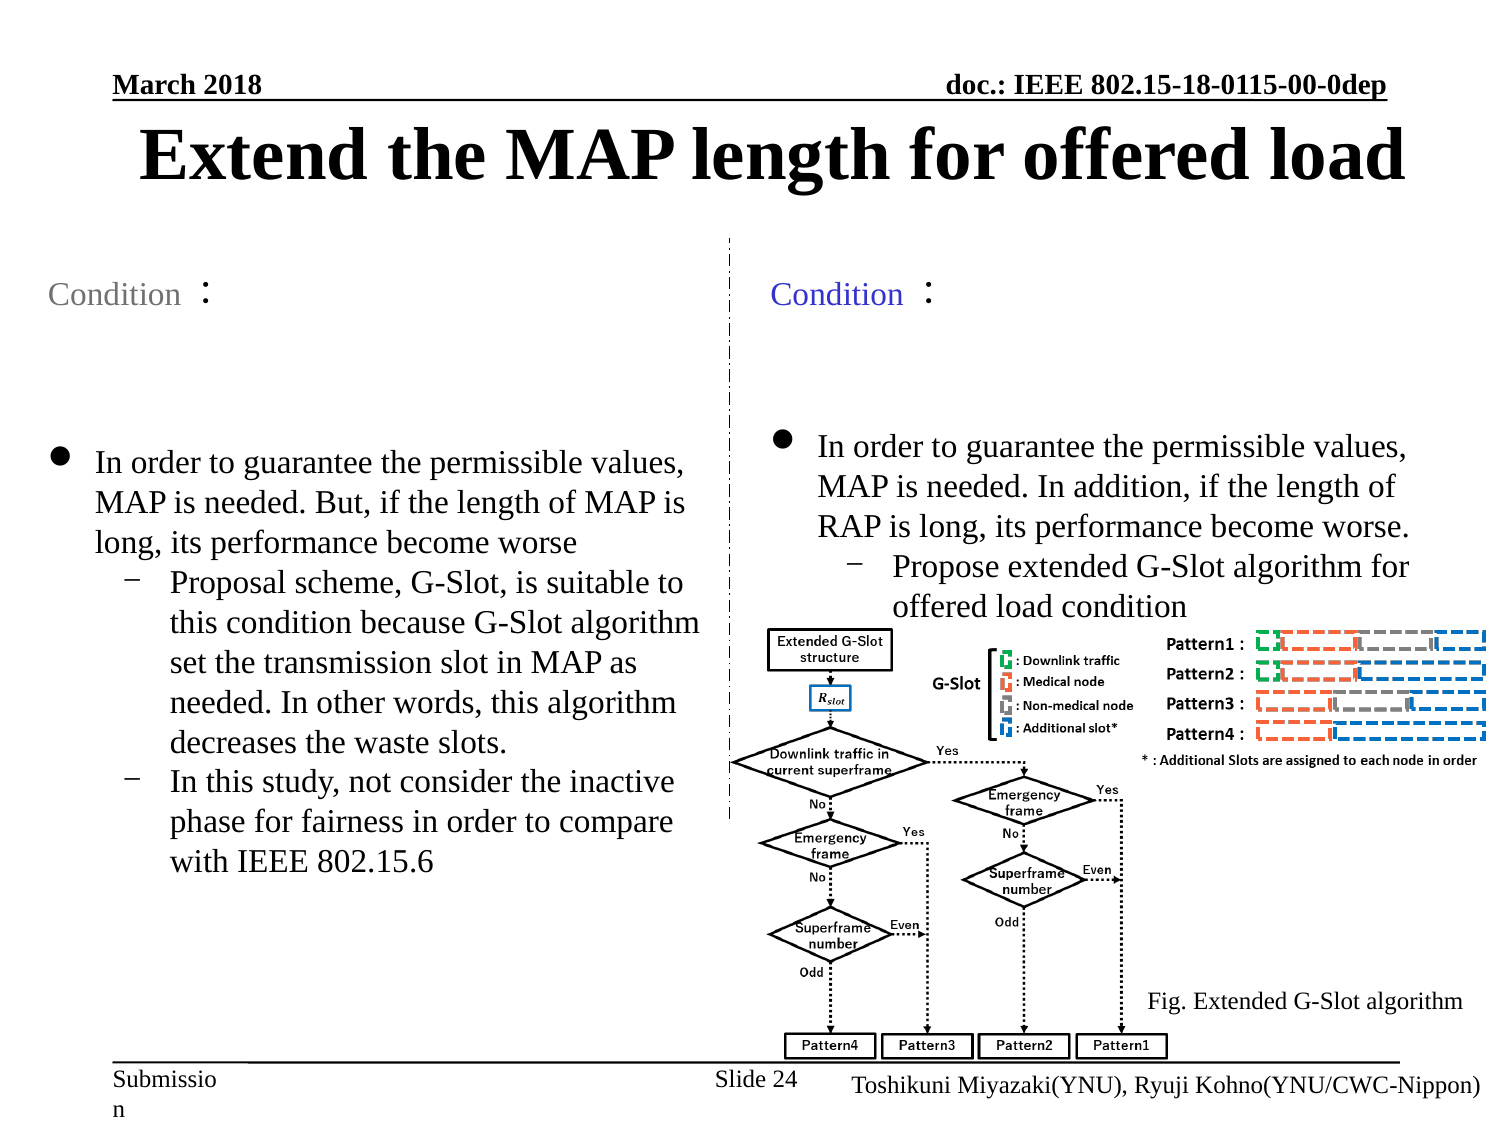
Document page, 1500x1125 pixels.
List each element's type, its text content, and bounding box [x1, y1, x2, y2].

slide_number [112, 64, 375, 100]
slide_number Slide 24 [712, 1062, 800, 1093]
picture [729, 625, 1490, 1062]
title Extend the MAP length for offered load [112, 101, 1435, 198]
text_box In order to guarantee the permissible values, MAP is needed. In addition, if the length of RAP is long, its performance become worse. Propose extended G-Slot algorithm for offered load condition [755, 416, 1471, 626]
text_box In order to guarantee the permissible values, MAP is needed. But, if the length of MAP is long, its performance become worse Proposal scheme, G-Slot, is suitable to this condition because G-Slot algorithm set the transmission slot in MAP as needed. In other words, this algorithm decreases the waste slots. In this study, not consider the inactive phase for fairness in order to compare with IEEE 802.15.6 [33, 432, 725, 887]
text_box Fig. Extended G-Slot algorithm [1173, 977, 1491, 1022]
